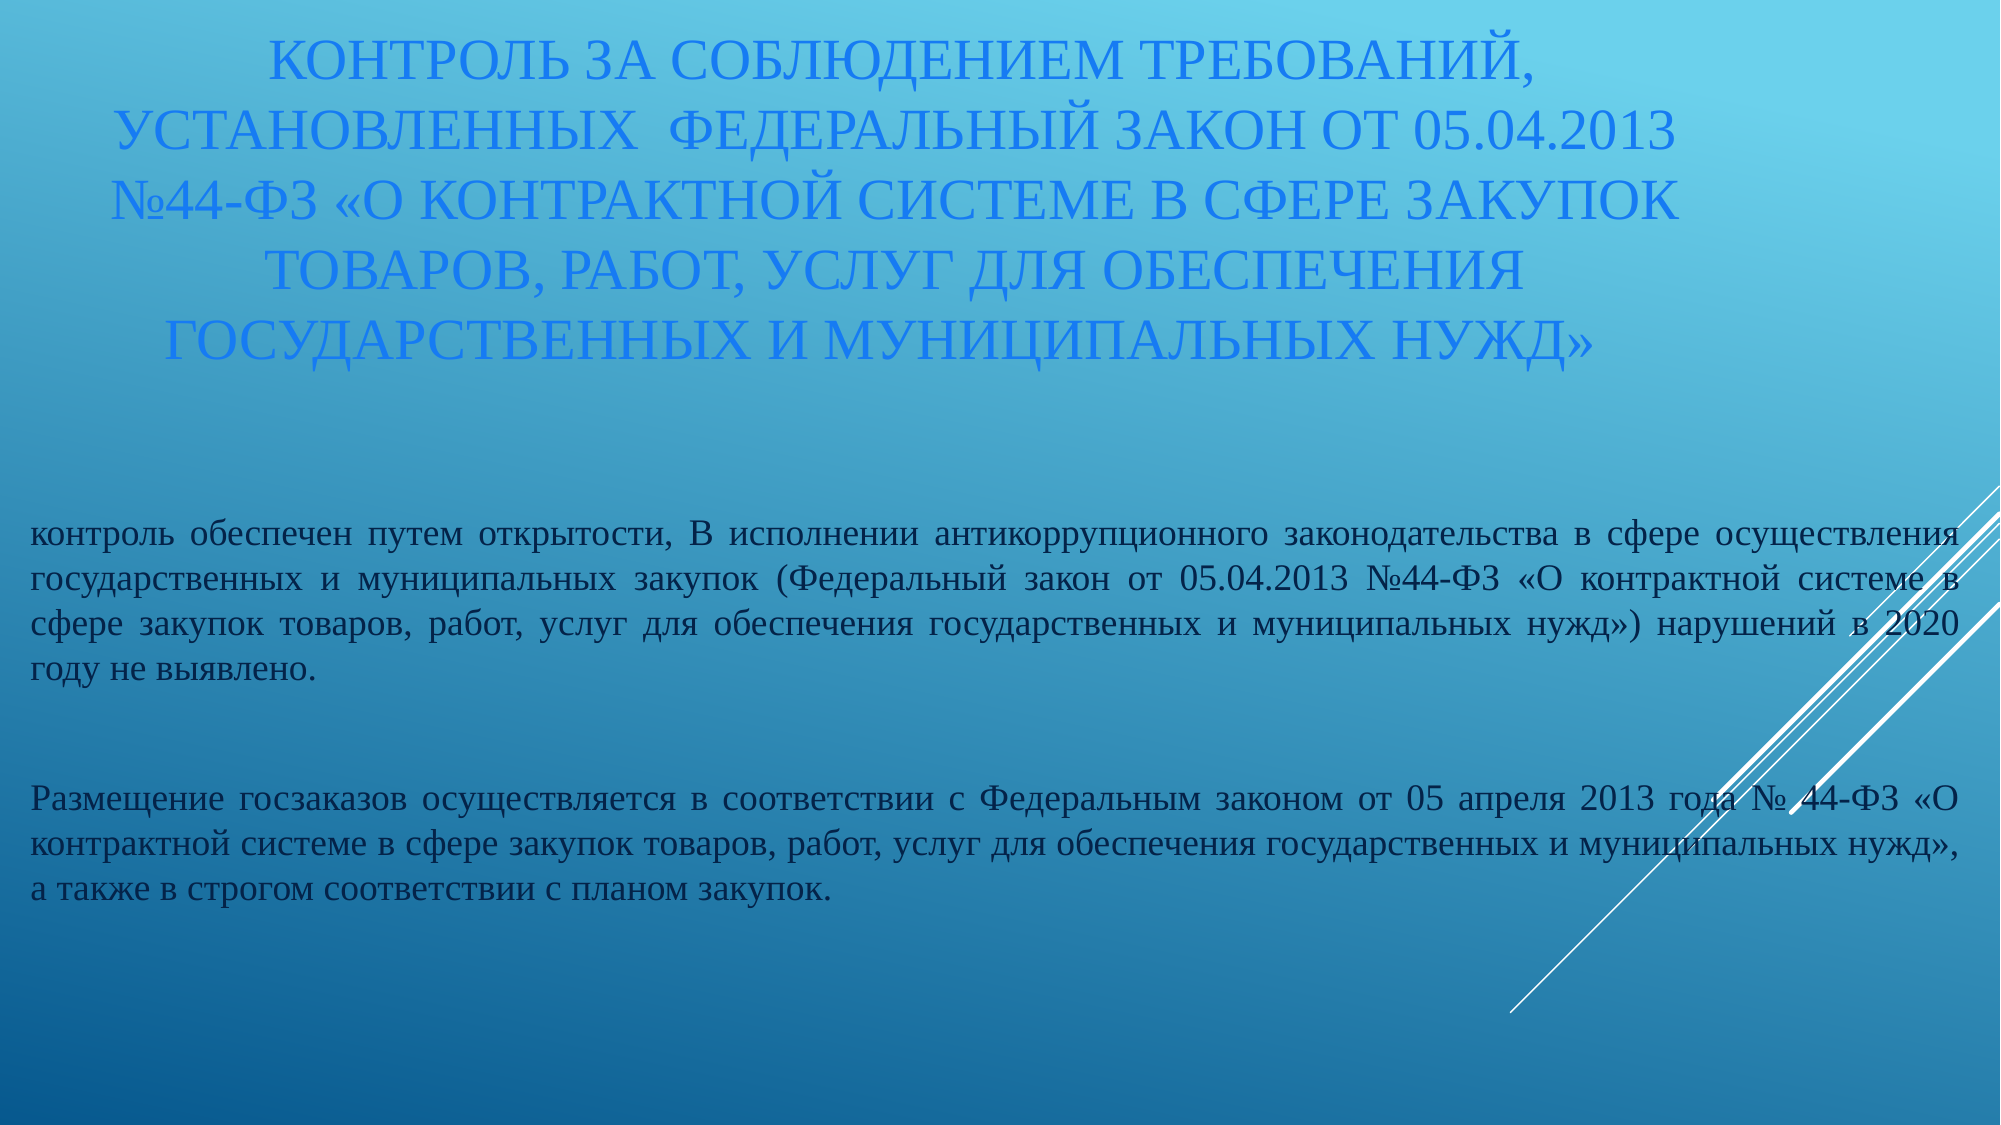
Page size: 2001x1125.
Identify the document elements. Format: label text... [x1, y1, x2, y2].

title Контроль за соблюдением требований, установленных Федеральный закон от 05.04.2013 №44-ФЗ «О контрактной системе в сфере закупок товаров, работ, услуг для обеспечения государственных и муниципальных нужд» [57, 13, 1733, 311]
list контроль обеспечен путем открытости, В исполнении антикоррупционного законодательства в сфере осуществления государственных и муниципальных закупок (Федеральный закон от 05.04.2013 №44-ФЗ «О контрактной системе в сфере закупок товаров, работ, услуг для обеспечения государственных и муниципальных нужд») нарушений в 2020 году не выявлено. Размещение госзаказов осуществляется в соответствии с Федеральным законом от 05 апреля 2013 года № 44-ФЗ «О контрактной системе в сфере закупок товаров, работ, услуг для обеспечения государственных и муниципальных нужд», а также в строгом соответствии с планом закупок. [15, 311, 1977, 1105]
